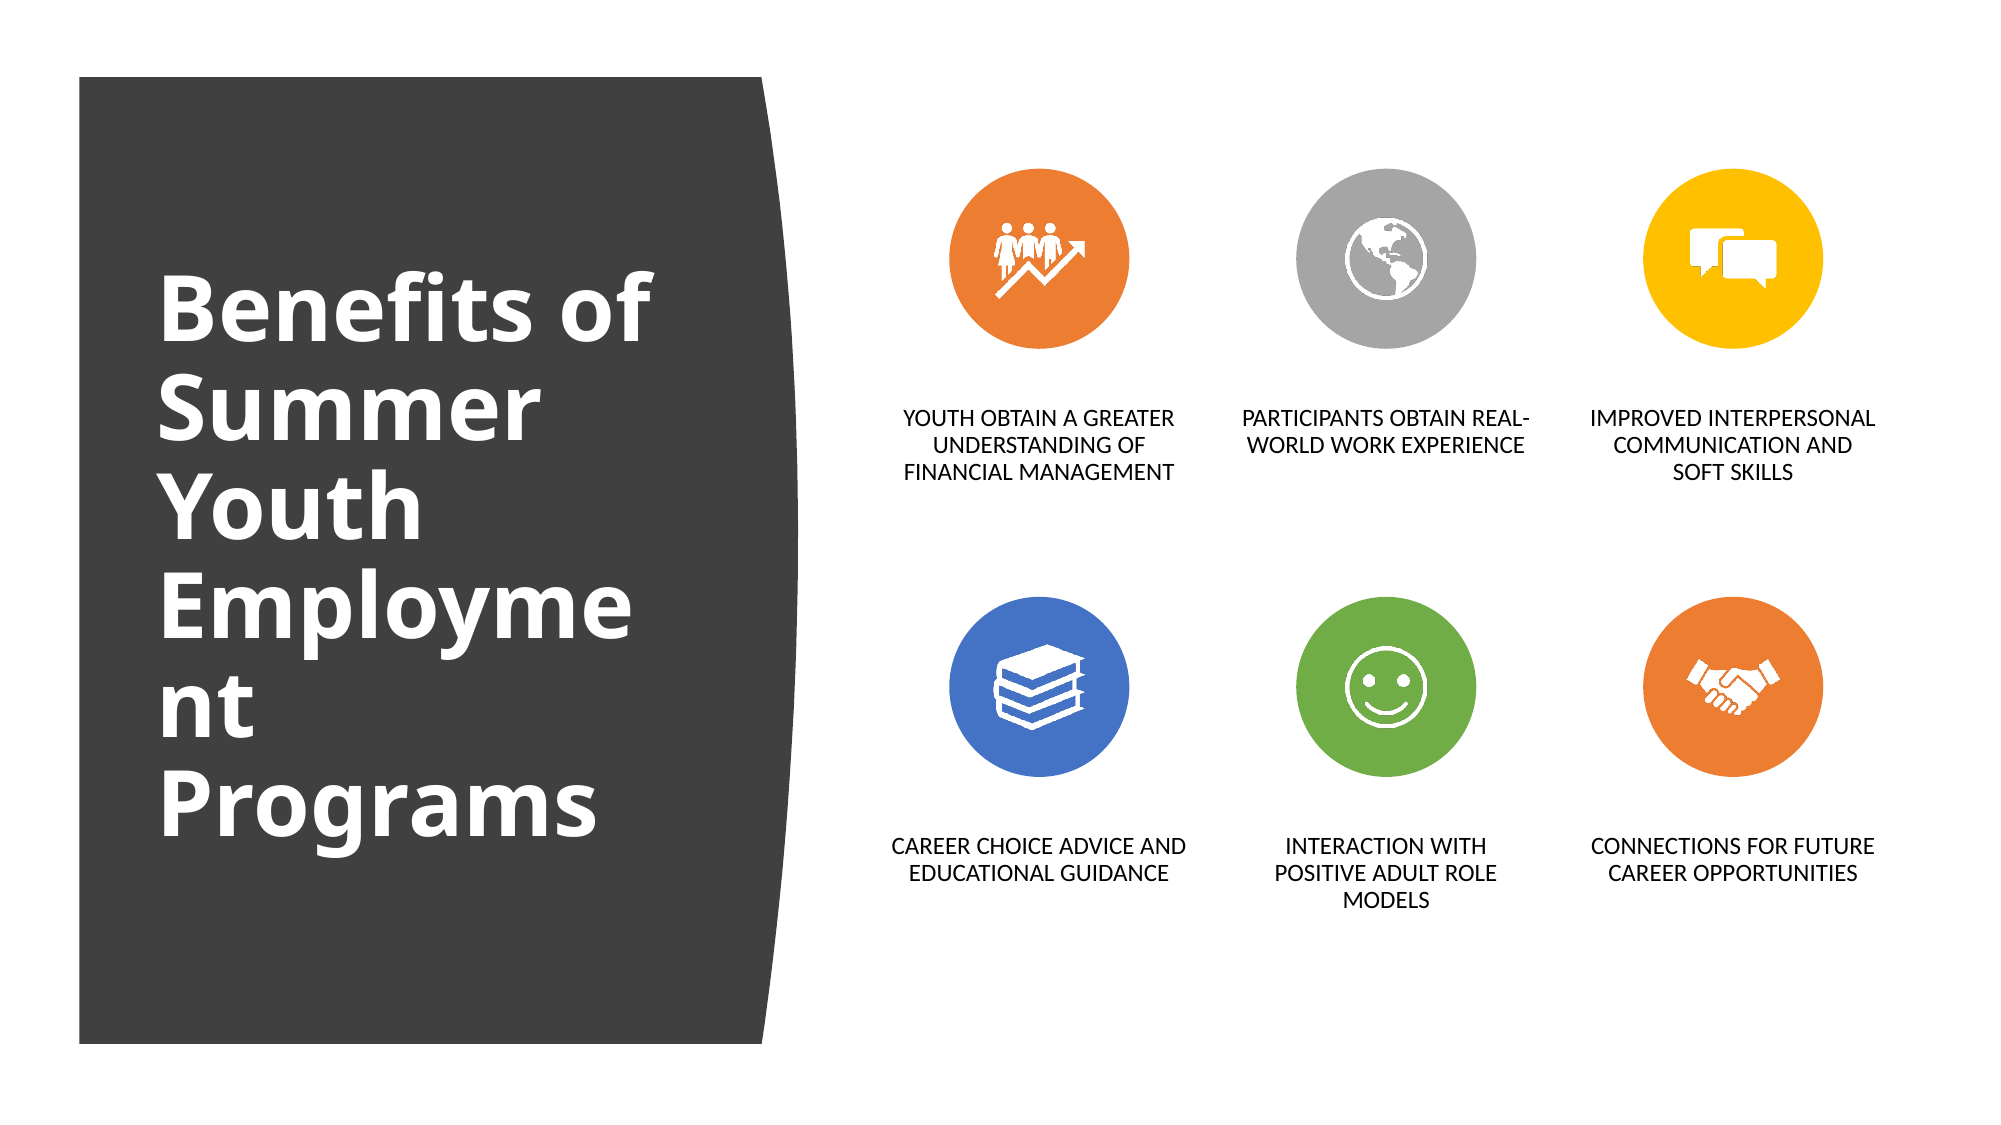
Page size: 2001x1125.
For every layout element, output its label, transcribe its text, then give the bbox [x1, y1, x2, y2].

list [852, 77, 1921, 1043]
text_box [78, 76, 800, 1045]
title Benefits of Summer Youth Employment Programs [141, 166, 702, 953]
